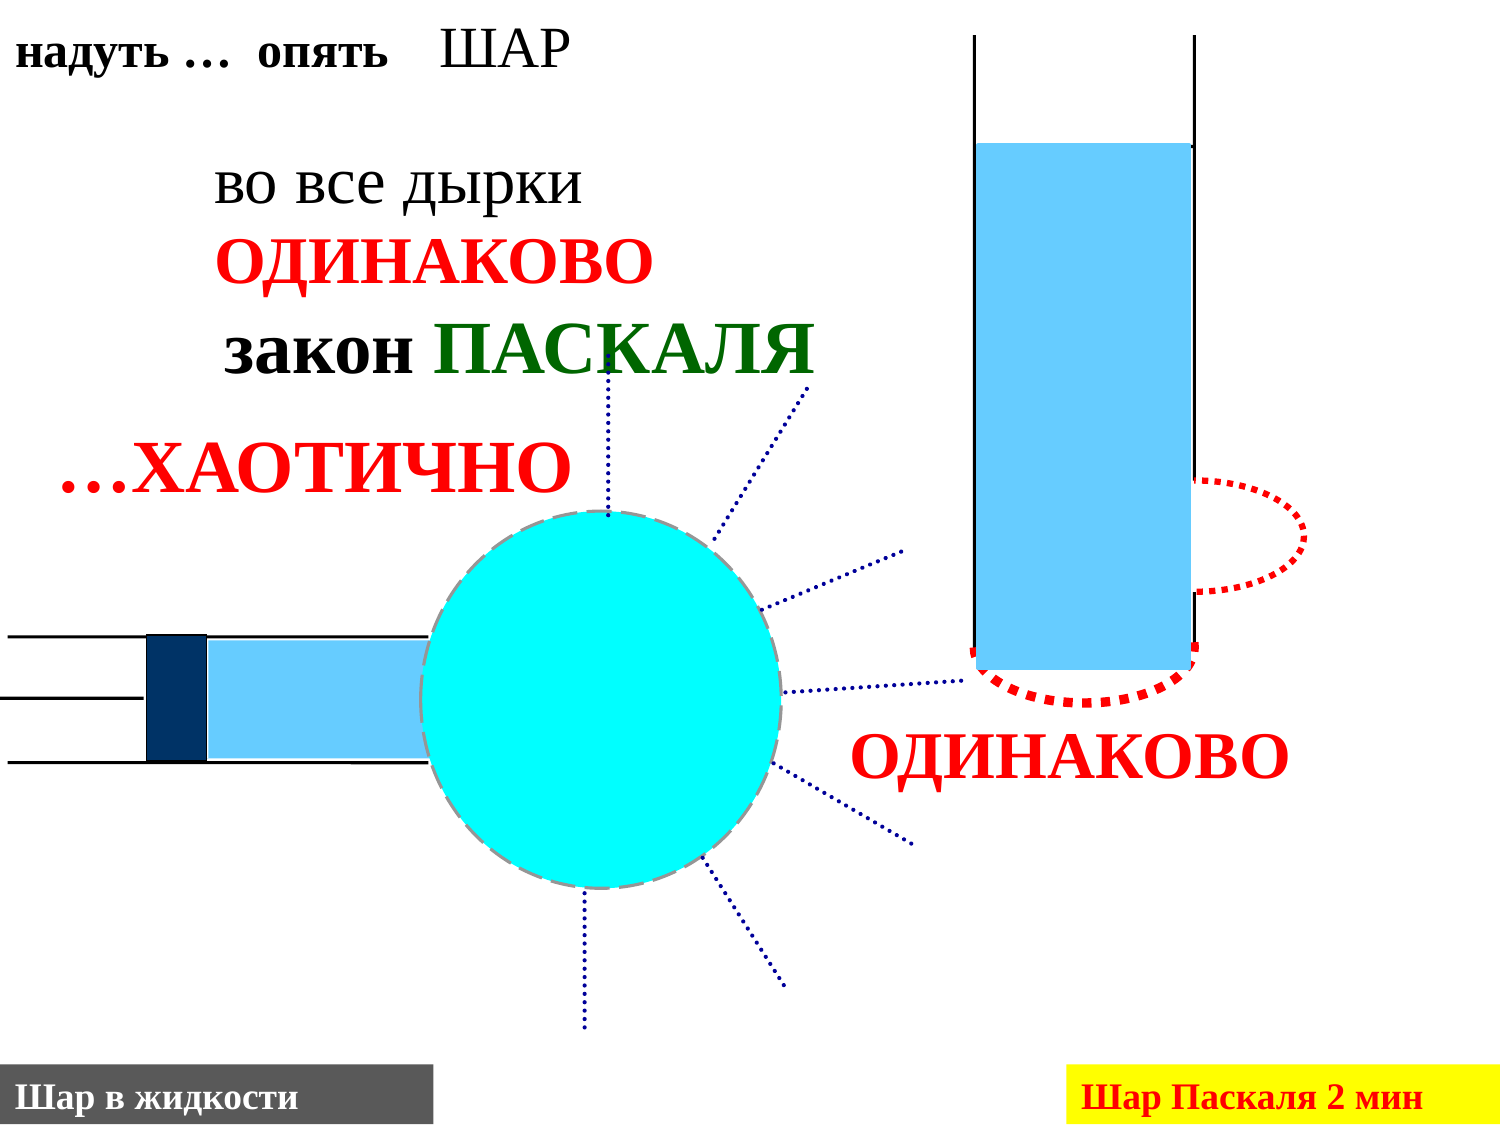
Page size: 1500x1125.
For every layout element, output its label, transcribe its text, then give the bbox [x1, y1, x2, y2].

text_box Шар в жидкости [0, 1064, 434, 1125]
text_box во все дырки ОДИНАКОВО [199, 129, 844, 305]
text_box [7, 510, 782, 889]
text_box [0, 634, 209, 762]
text_box ОДИНАКОВО [834, 704, 1307, 799]
text_box …ХАОТИЧНО [41, 409, 628, 509]
text_box закон паскаля [209, 290, 831, 396]
text_box надуть … опять ШАР [0, 1, 622, 87]
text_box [974, 34, 1304, 704]
text_box Шар Паскаля 2 мин [1066, 1064, 1500, 1125]
